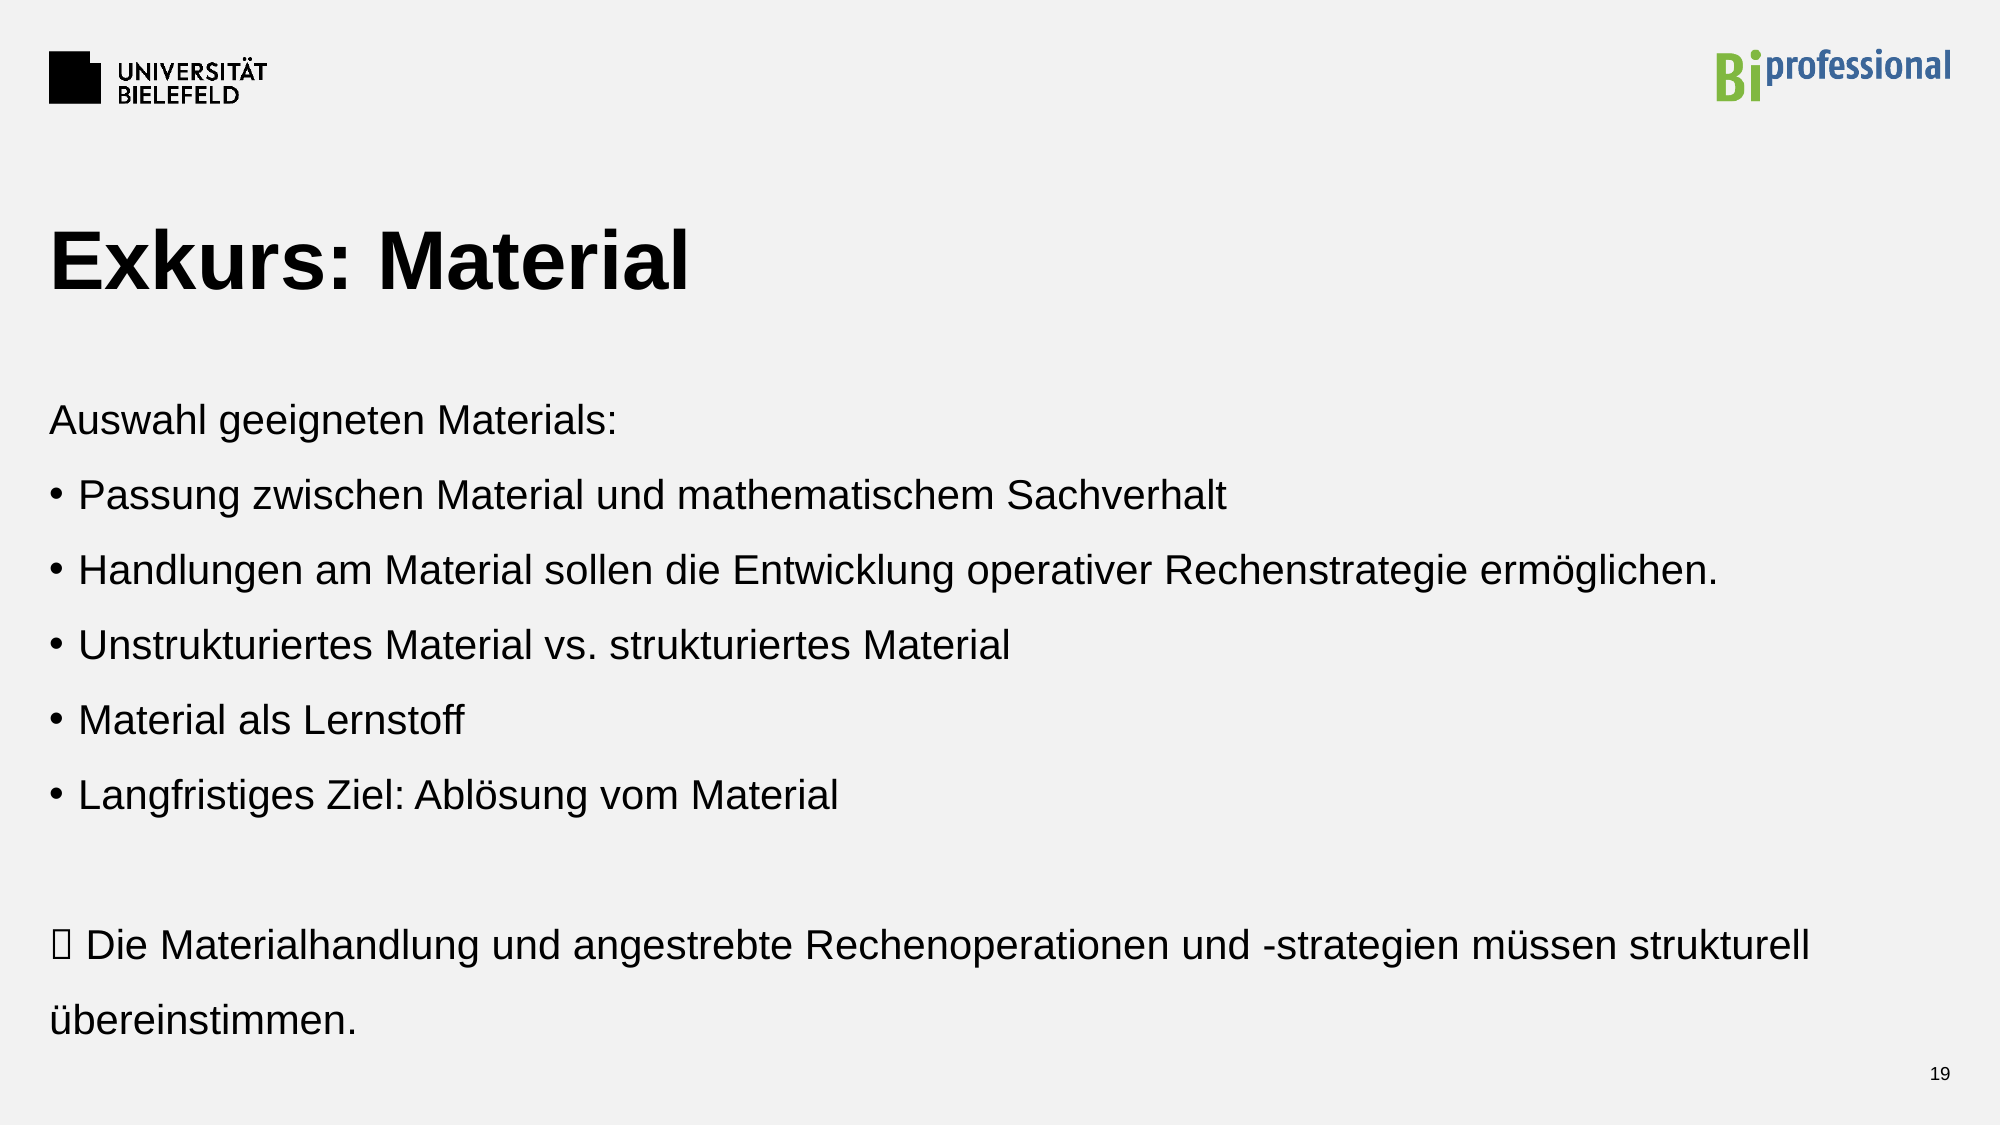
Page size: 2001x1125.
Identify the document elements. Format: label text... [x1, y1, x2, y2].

title Exkurs: Material [49, 217, 1951, 331]
slide_number 19 [1891, 1061, 1951, 1096]
picture [1705, 42, 1964, 114]
list Auswahl geeigneten Materials: Passung zwischen Material und mathematischem Sachverhalt Handlungen am Material sollen die Entwicklung operativer Rechenstrategie ermöglichen. Unstrukturiertes Material vs. strukturiertes Material Material als Lernstoff Langfristiges Ziel: Ablösung vom Material  Die Materialhandlung und angestrebte Rechenoperationen und -strategien müssen strukturell übereinstimmen. [49, 367, 1951, 1024]
picture [42, 20, 349, 198]
